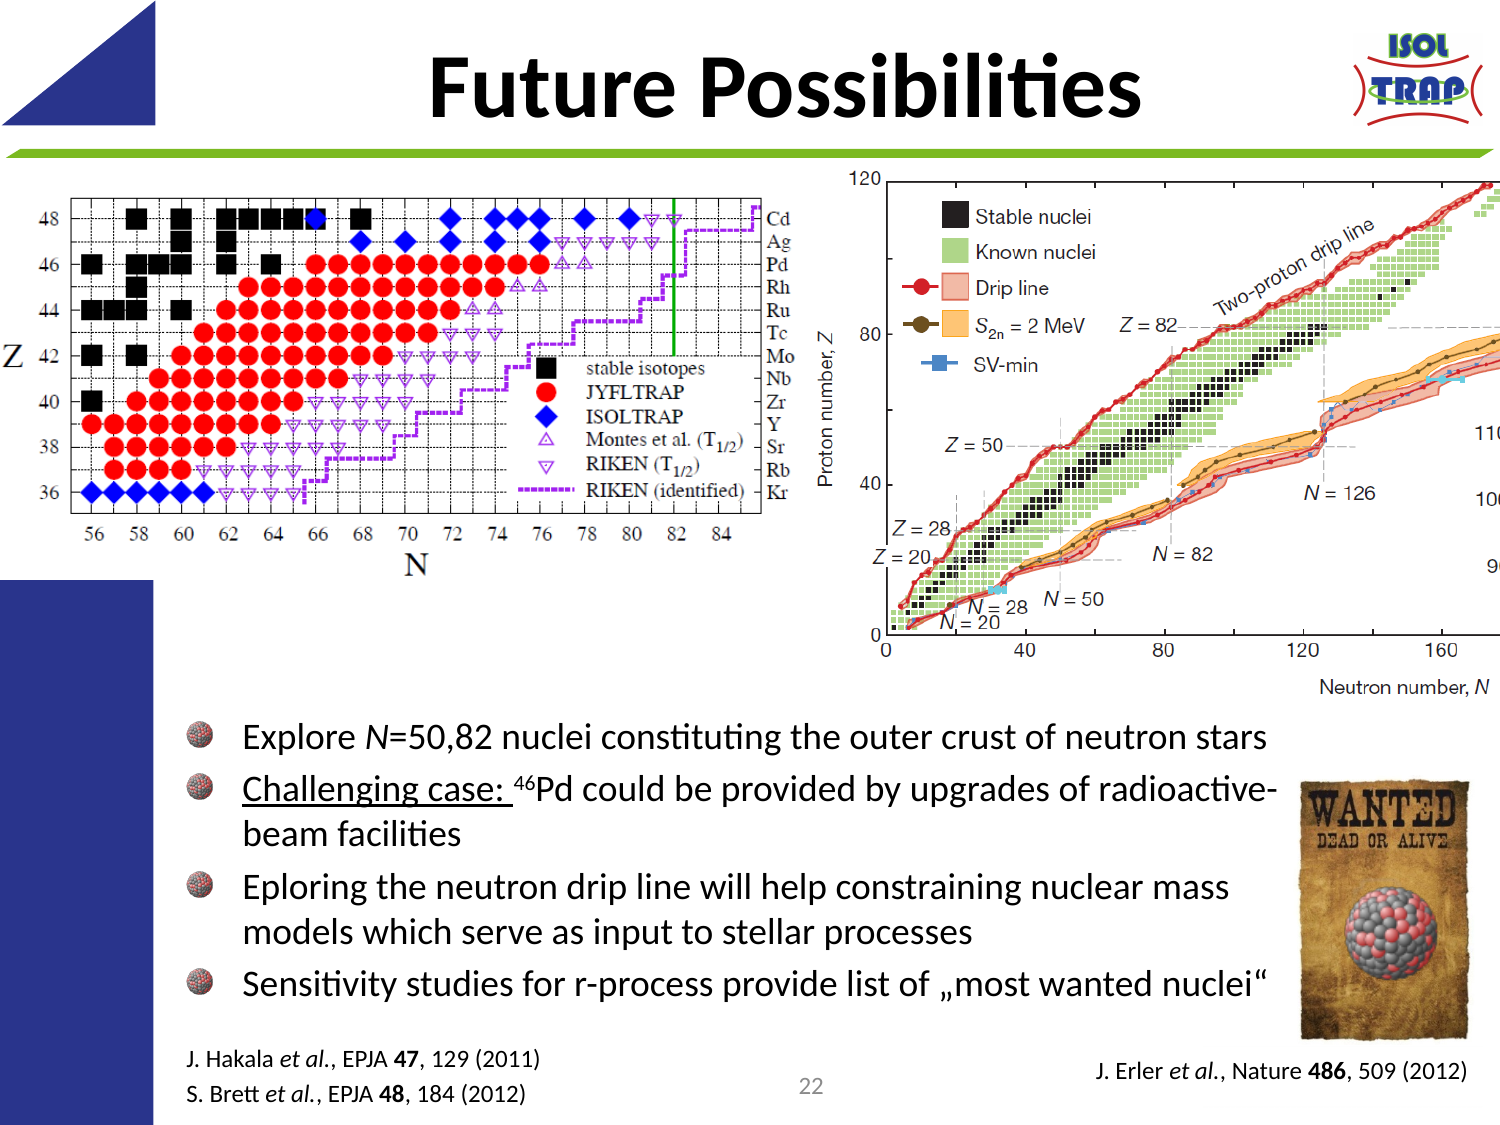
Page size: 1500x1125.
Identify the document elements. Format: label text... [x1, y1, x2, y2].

list Explore N=50,82 nuclei constituting the outer crust of neutron stars Challenging case: 46Pd could be provided by upgrades of radioactive-beam facilities Eploring the neutron drip line will help constraining nuclear mass models which serve as input to stellar processes Sensitivity studies for r-process provide list of „most wanted nuclei“ [171, 704, 1306, 1047]
text_box J. Erler et al., Nature 486, 509 (2012) [1080, 1046, 1495, 1106]
picture [186, 871, 213, 898]
title Future Possibilities [159, 0, 1414, 161]
picture [186, 968, 213, 995]
picture [186, 721, 213, 748]
slide_number 22 [636, 1054, 987, 1115]
picture [808, 160, 1500, 707]
list J. Hakala et al., EPJA 47, 129 (2011) S. Brett et al., EPJA 48, 184 (2012) [171, 1035, 585, 1125]
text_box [1293, 774, 1500, 1045]
picture [186, 773, 213, 800]
picture [0, 184, 802, 580]
picture [1414, 33, 1483, 126]
